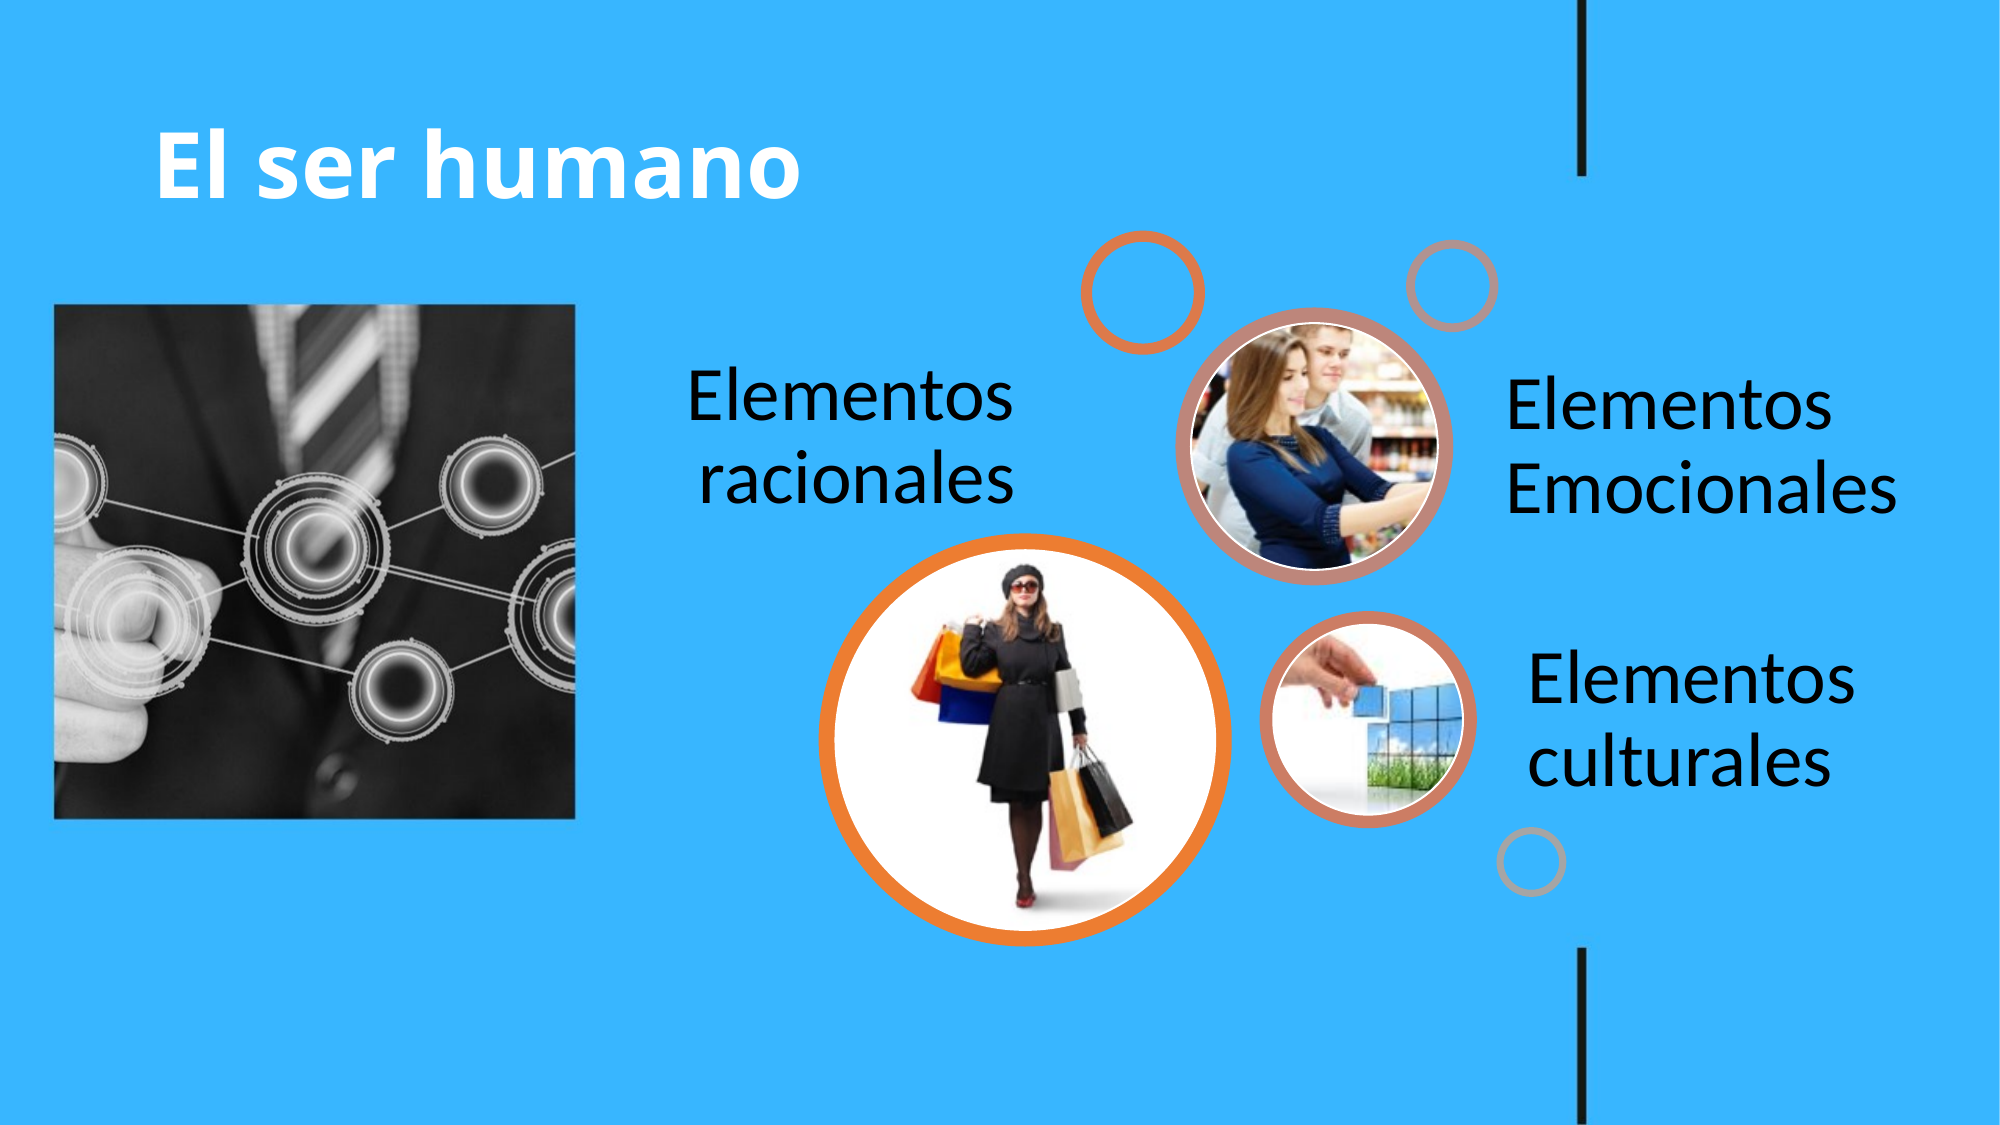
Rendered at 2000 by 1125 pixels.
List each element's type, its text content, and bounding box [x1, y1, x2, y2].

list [409, 231, 2000, 946]
picture [0, 0, 2000, 1125]
title El ser humano [137, 59, 1497, 278]
